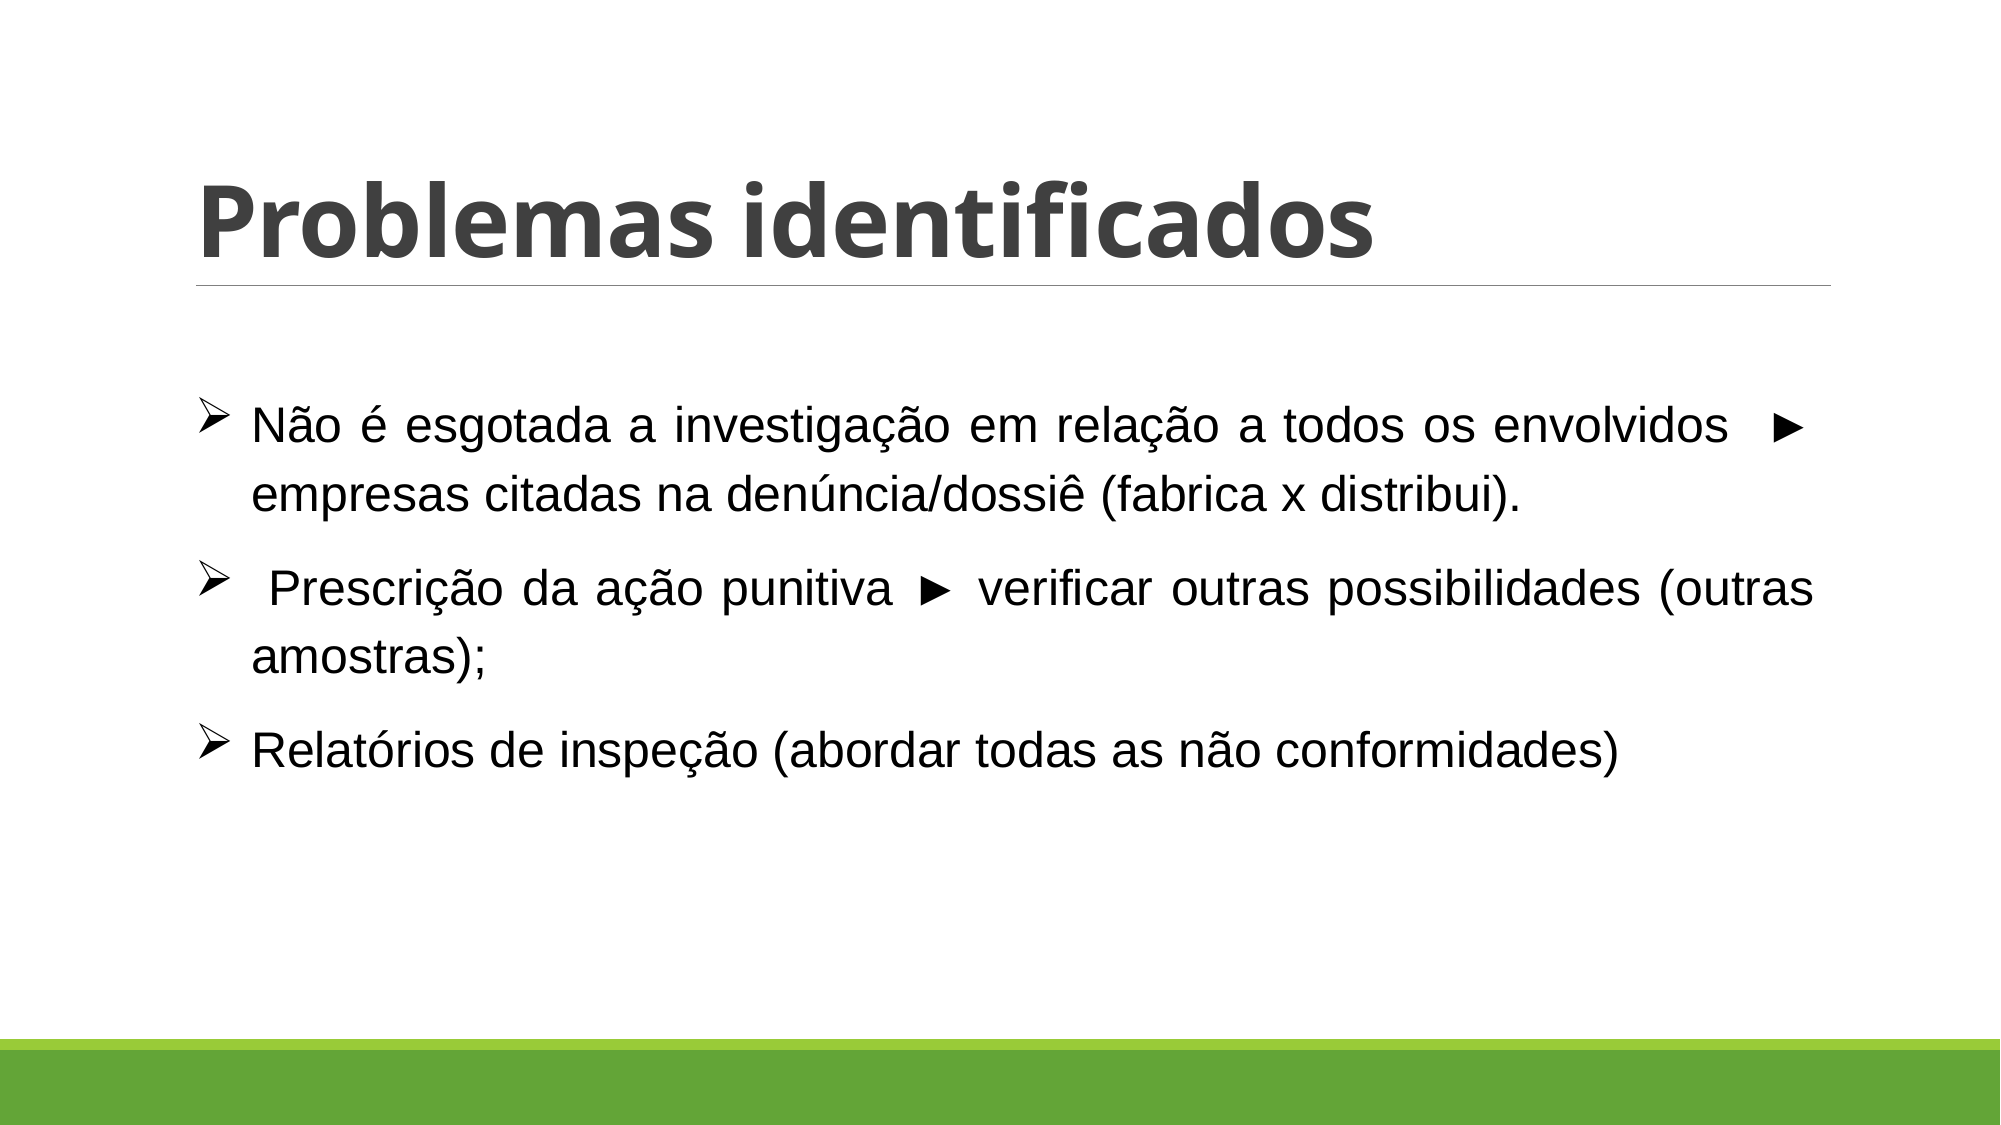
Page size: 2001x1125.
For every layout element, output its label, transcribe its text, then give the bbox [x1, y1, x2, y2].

title Problemas identificados [180, 47, 1830, 285]
text_box Não é esgotada a investigação em relação a todos os envolvidos ► empresas citadas na denúncia/dossiê (fabrica x distribui). Prescrição da ação punitiva ► verificar outras possibilidades (outras amostras); Relatórios de inspeção (abordar todas as não conformidades) [179, 375, 1830, 786]
